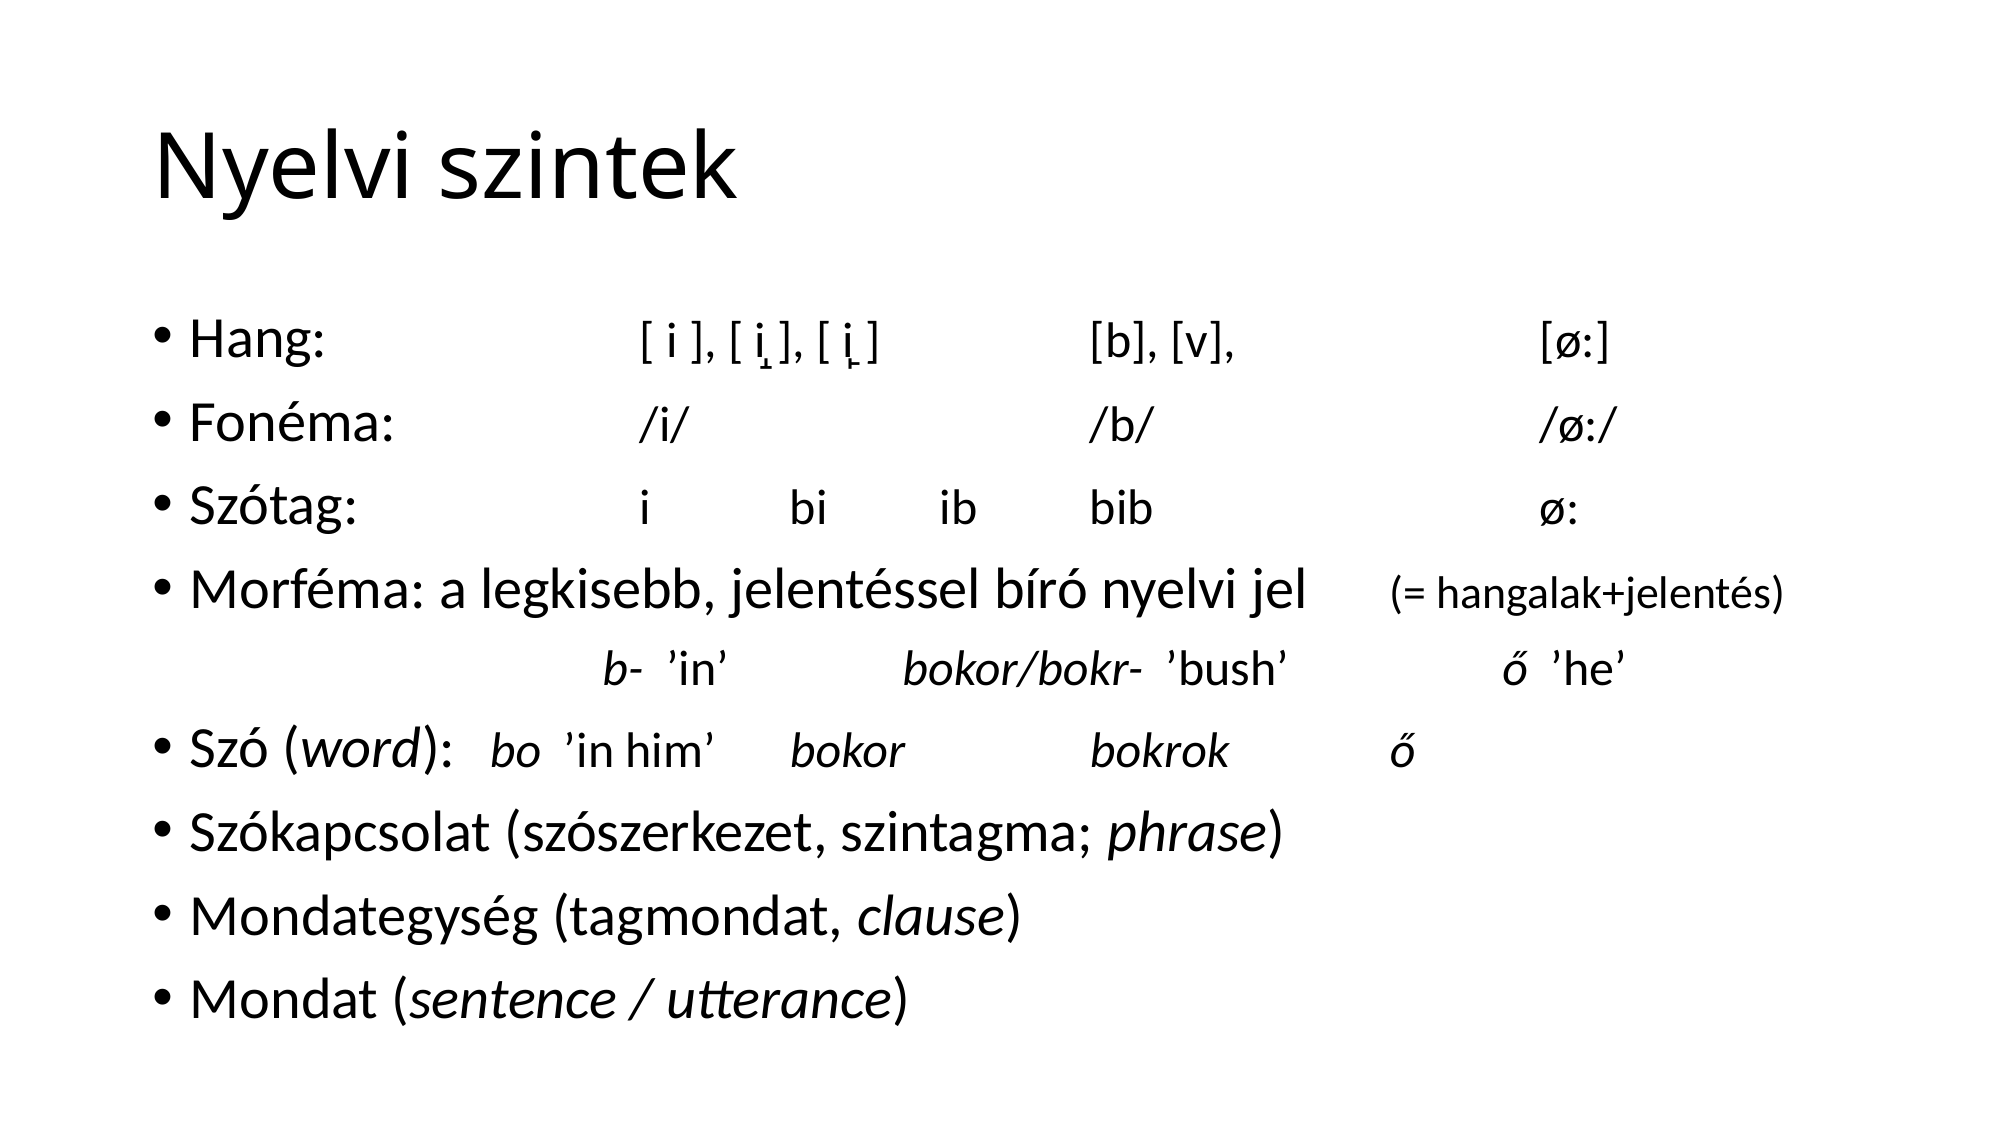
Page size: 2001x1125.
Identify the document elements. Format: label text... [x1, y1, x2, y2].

title Nyelvi szintek [137, 59, 1863, 278]
list Hang: [ i ], [ i̝ ], [ i̙ ] [b], [v], [ø:] Fonéma: /i/ /b/ /ø:/ Szótag: i bi ib bib ø: Morféma: a legkisebb, jelentéssel bíró nyelvi jel (= hangalak+jelentés) b- ’in’ bokor/bokr- ’bush’ ő ’he’ Szó (word): bo ’in him’ bokor bokrok ő Szókapcsolat (szószerkezet, szintagma; phrase) Mondategység (tagmondat, clause) Mondat (sentence / utterance) [137, 299, 1863, 1014]
